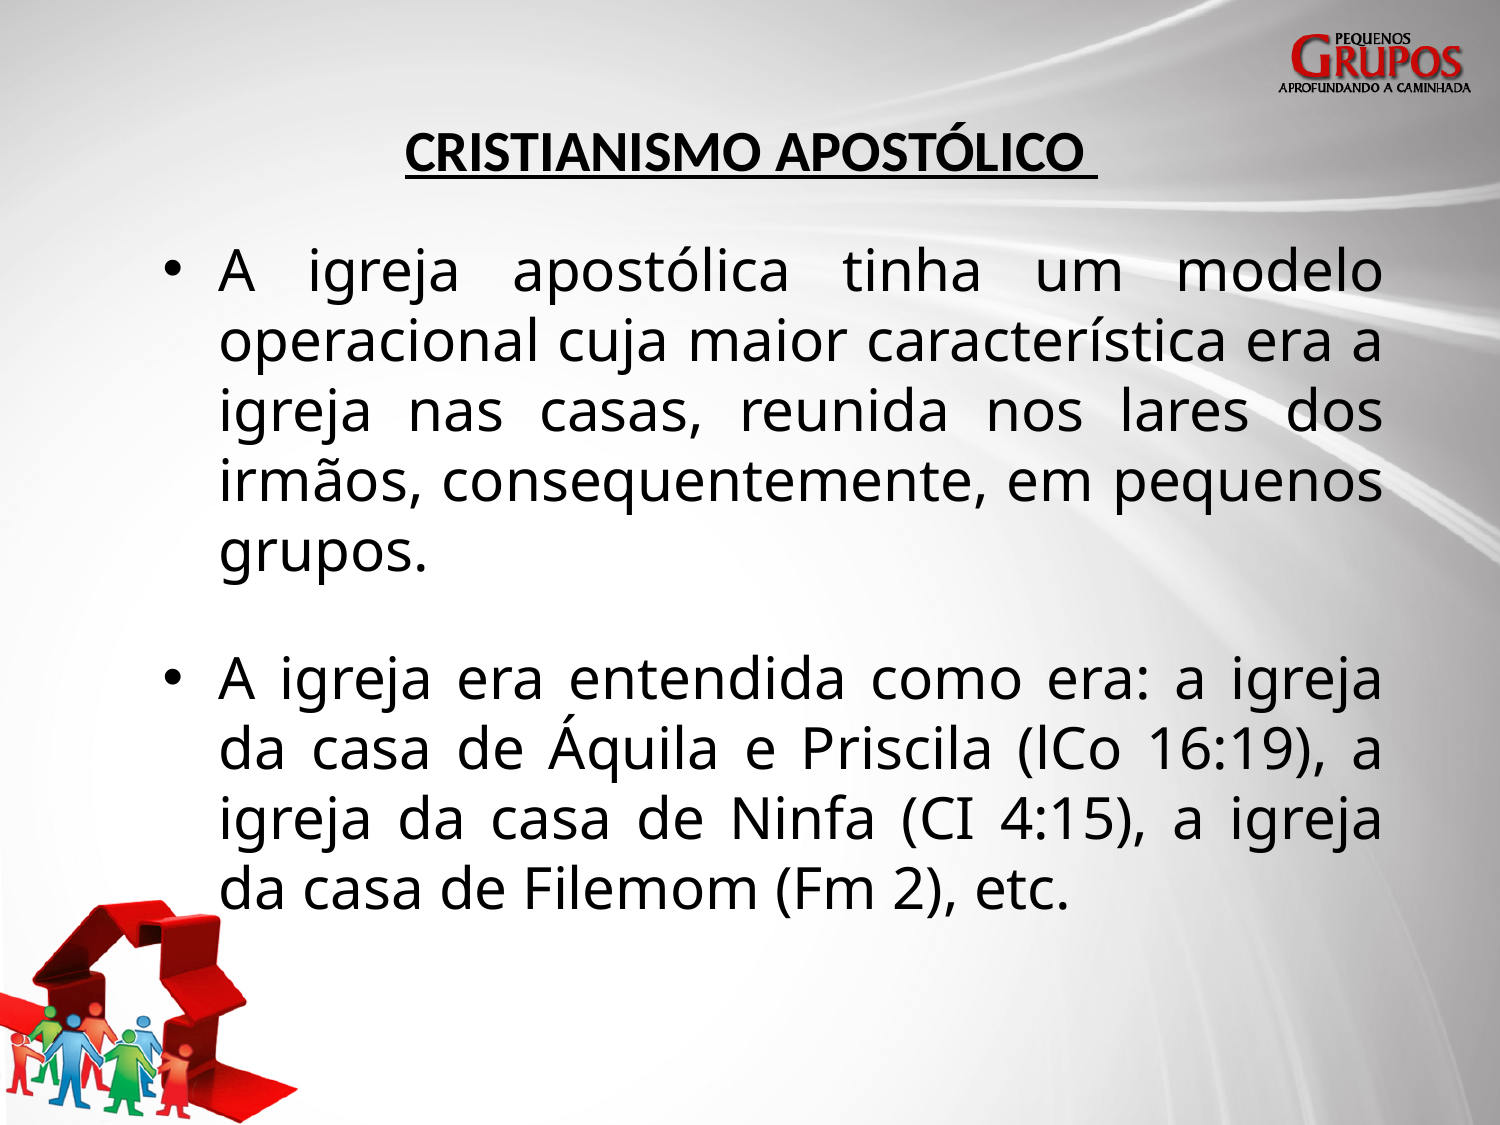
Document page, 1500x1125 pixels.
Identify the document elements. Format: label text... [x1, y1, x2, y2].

picture [0, 0, 1500, 1125]
title CRISTIANISMO APOSTÓLICO [76, 89, 1427, 277]
list A igreja apostólica tinha um modelo operacional cuja maior característica era a igreja nas casas, reunida nos lares dos irmãos, consequentemente, em pequenos grupos. A igreja era entendida como era: a igreja da casa de Áquila e Priscila (lCo 16:19), a igreja da casa de Ninfa (CI 4:15), a igreja da casa de Filemom (Fm 2), etc. [147, 225, 1400, 1005]
